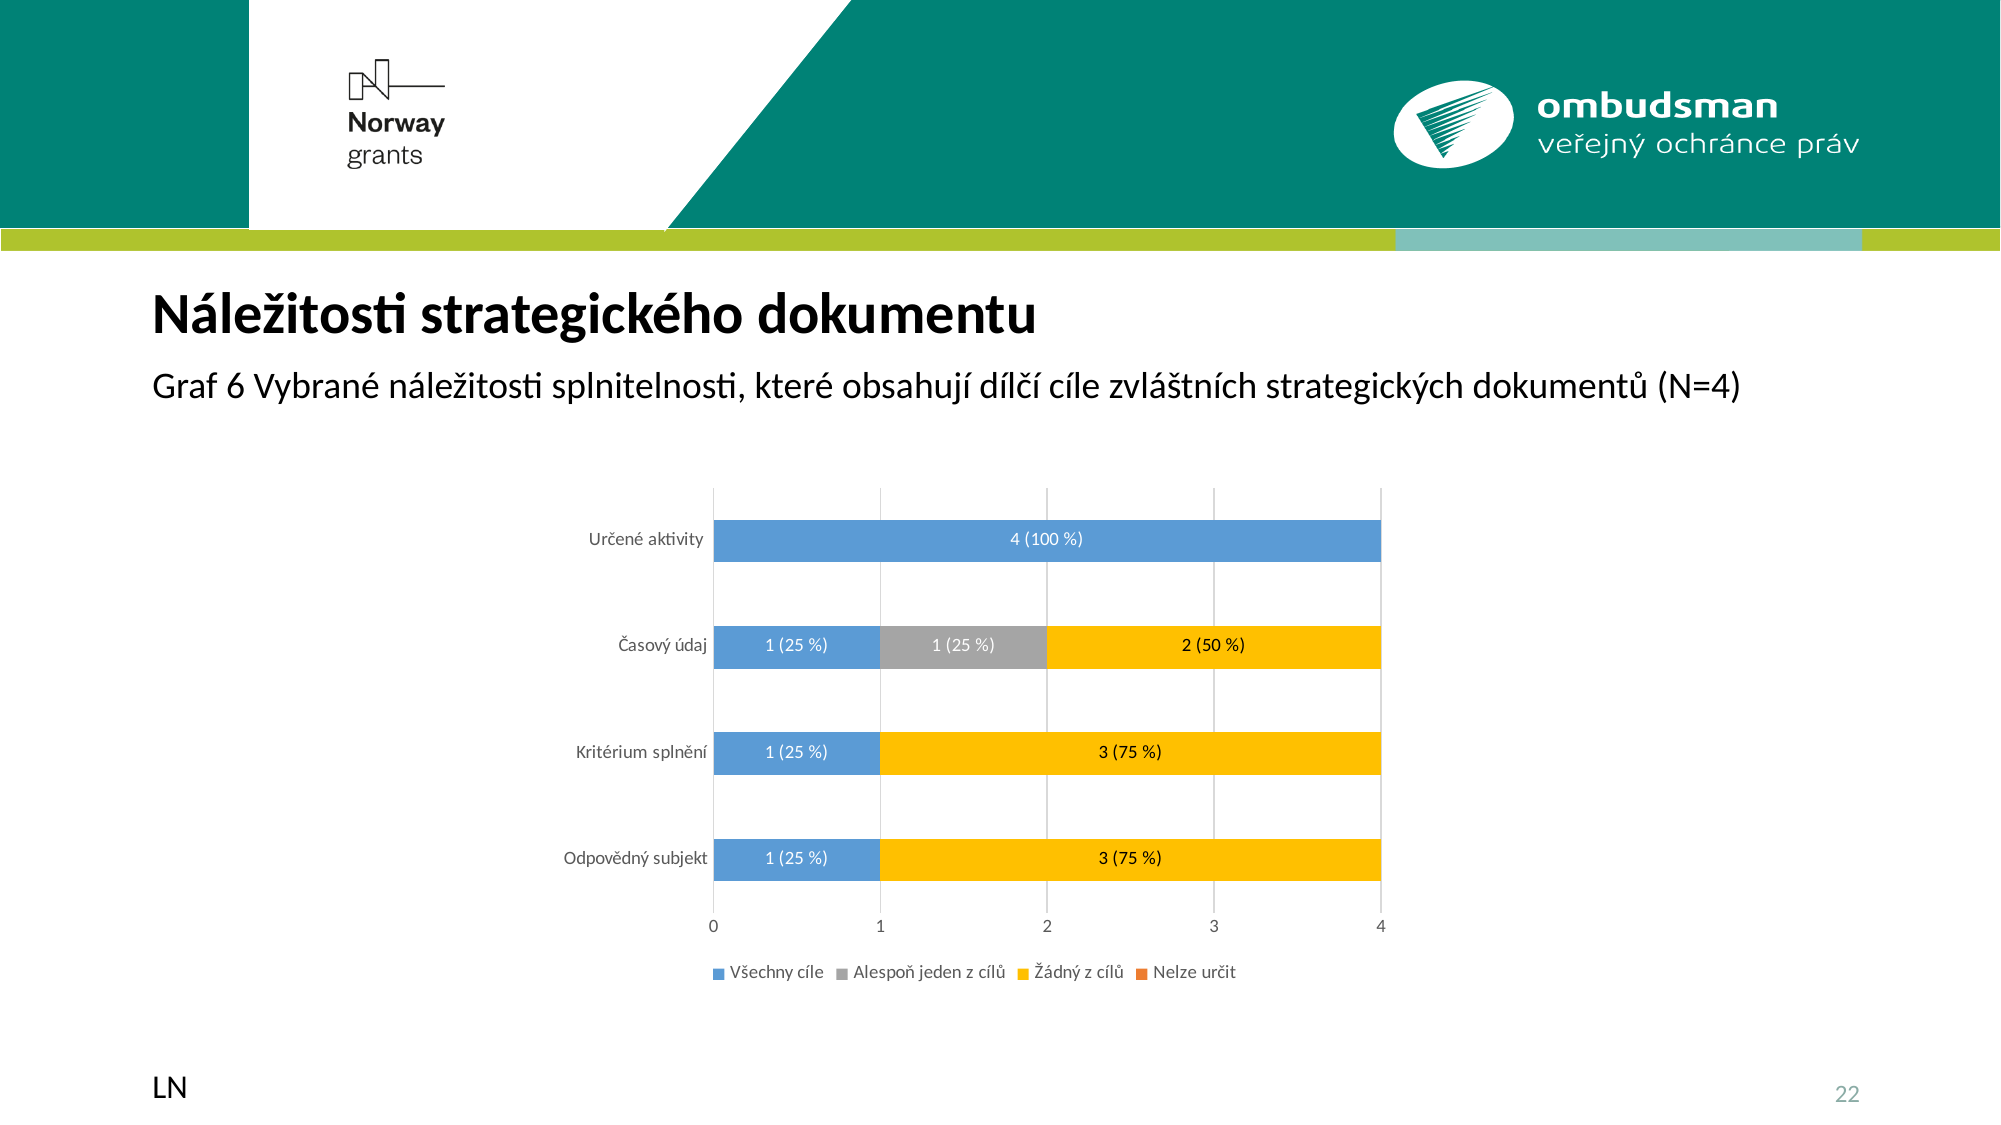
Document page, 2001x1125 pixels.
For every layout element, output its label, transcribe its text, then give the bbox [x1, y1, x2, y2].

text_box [249, 0, 850, 230]
list LN [137, 1062, 1388, 1123]
list Náležitosti strategického dokumentu Graf 6 Vybrané náležitosti splnitelnosti, které obsahují dílčí cíle zvláštních strategických dokumentů (N=4) [137, 275, 1876, 1004]
chart [546, 477, 1403, 990]
slide_number 22 [1416, 1062, 1876, 1123]
picture [1390, 79, 1863, 169]
picture [0, 229, 2000, 251]
picture [347, 59, 445, 169]
